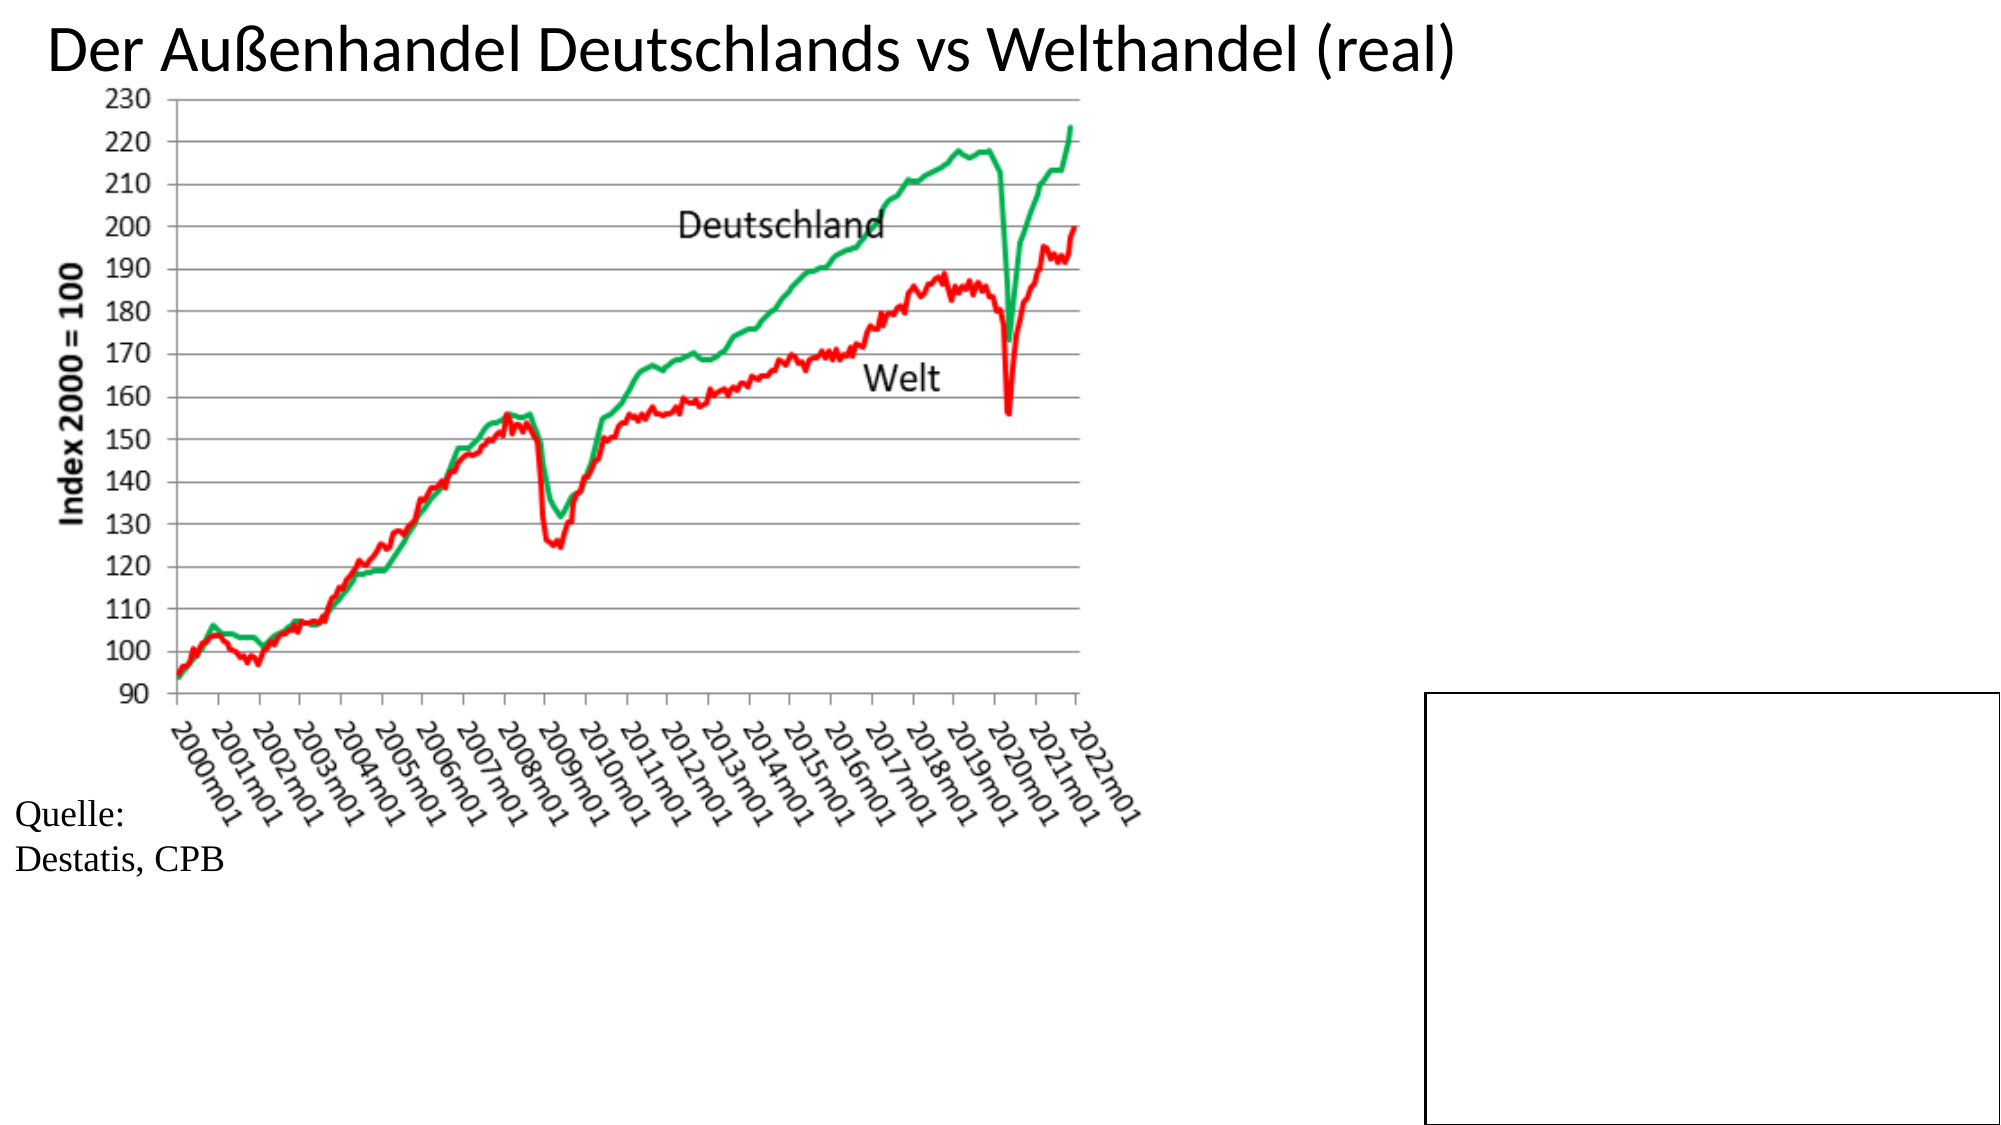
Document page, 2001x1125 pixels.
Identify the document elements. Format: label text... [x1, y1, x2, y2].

text_box Quelle: Destatis, CPB [0, 857, 257, 888]
picture [0, 58, 1176, 857]
text_box Der Außenhandel Deutschlands vs Welthandel (real) [23, 0, 1484, 91]
text_box [1424, 692, 2000, 1125]
